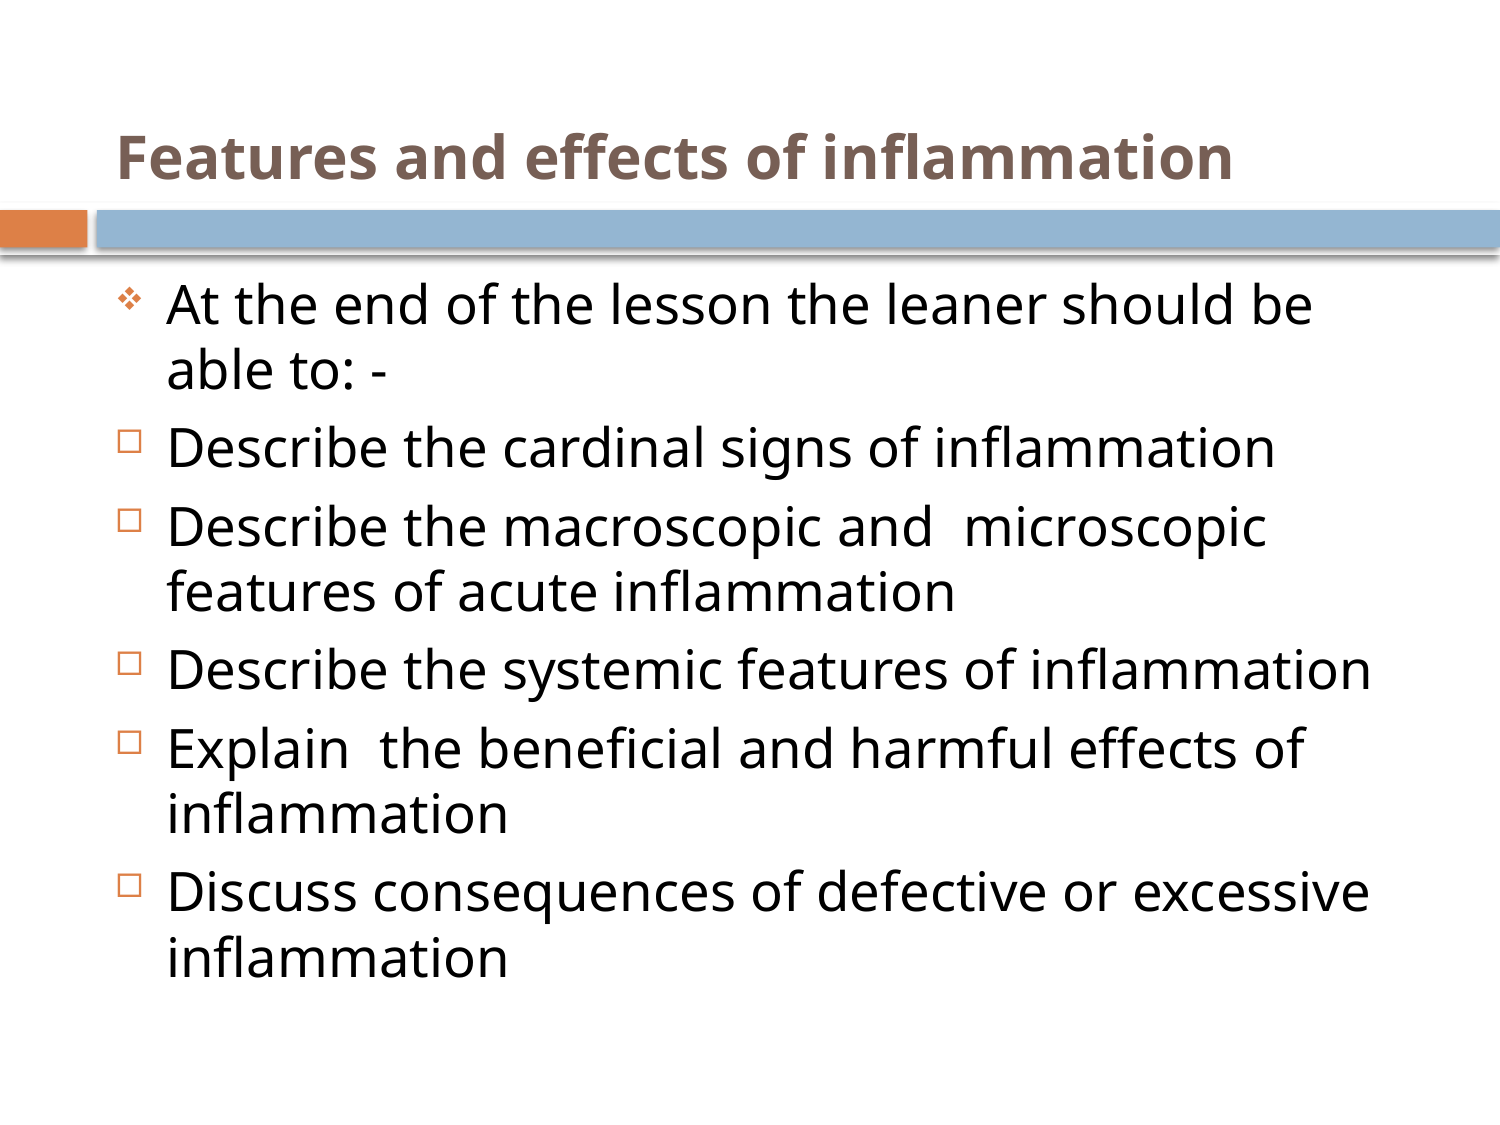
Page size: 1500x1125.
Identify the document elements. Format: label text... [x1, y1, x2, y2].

title Features and effects of inflammation [100, 37, 1438, 200]
list At the end of the lesson the leaner should be able to: - Describe the cardinal signs of inflammation Describe the macroscopic and microscopic features of acute inflammation Describe the systemic features of inflammation Explain the beneficial and harmful effects of inflammation Discuss consequences of defective or excessive inflammation [100, 262, 1438, 1000]
